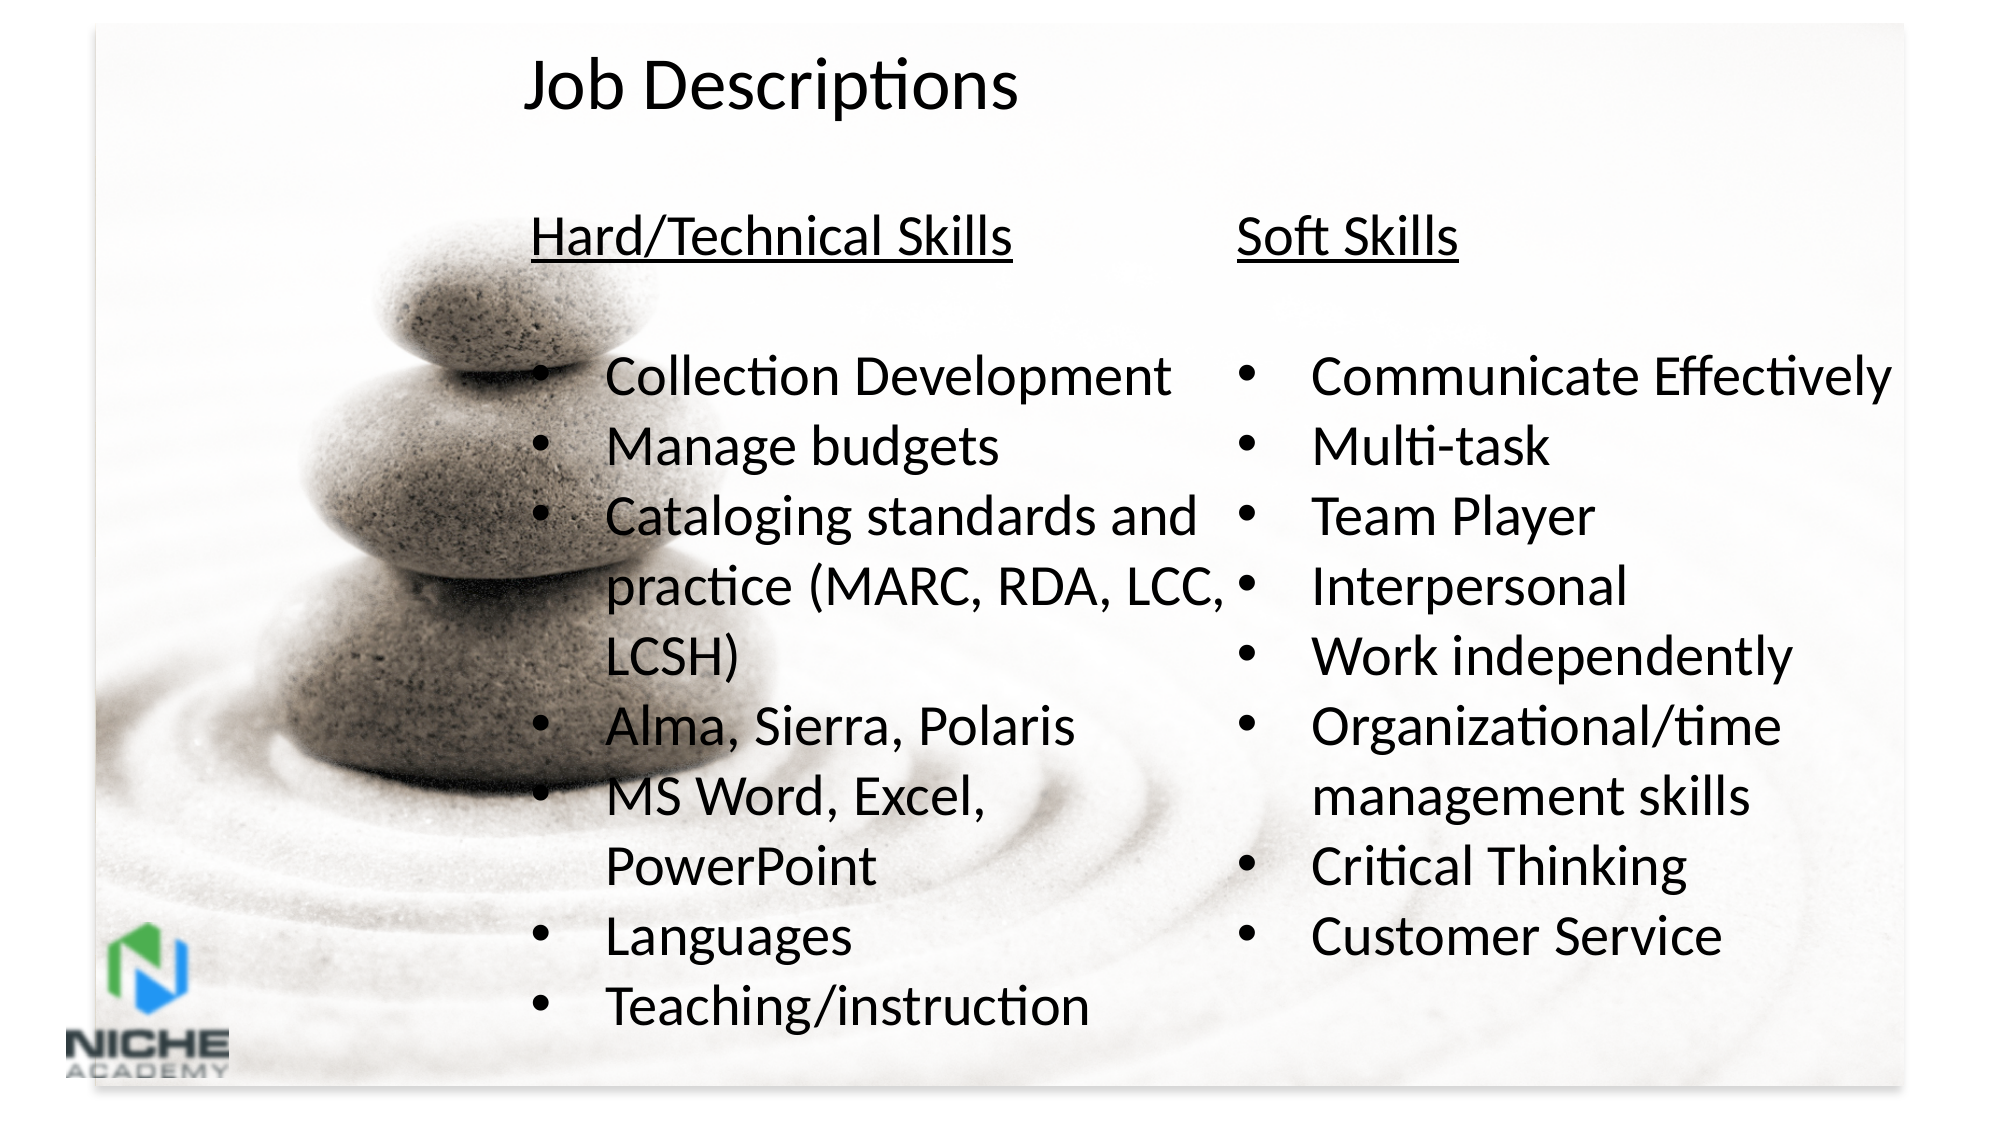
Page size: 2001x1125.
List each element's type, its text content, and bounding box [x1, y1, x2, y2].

text_box Hard/Technical Skills Collection Development Manage budgets Cataloging standards and practice (MARC, RDA, LCC, LCSH) Alma, Sierra, Polaris MS Word, Excel, PowerPoint Languages Teaching/instruction [523, 189, 1240, 1045]
list Job Descriptions [515, 36, 1536, 146]
picture [66, 23, 1904, 1086]
text_box Soft Skills Communicate Effectively Multi-task Team Player Interpersonal Work independently Organizational/time management skills Critical Thinking Customer Service [1240, 189, 1946, 975]
